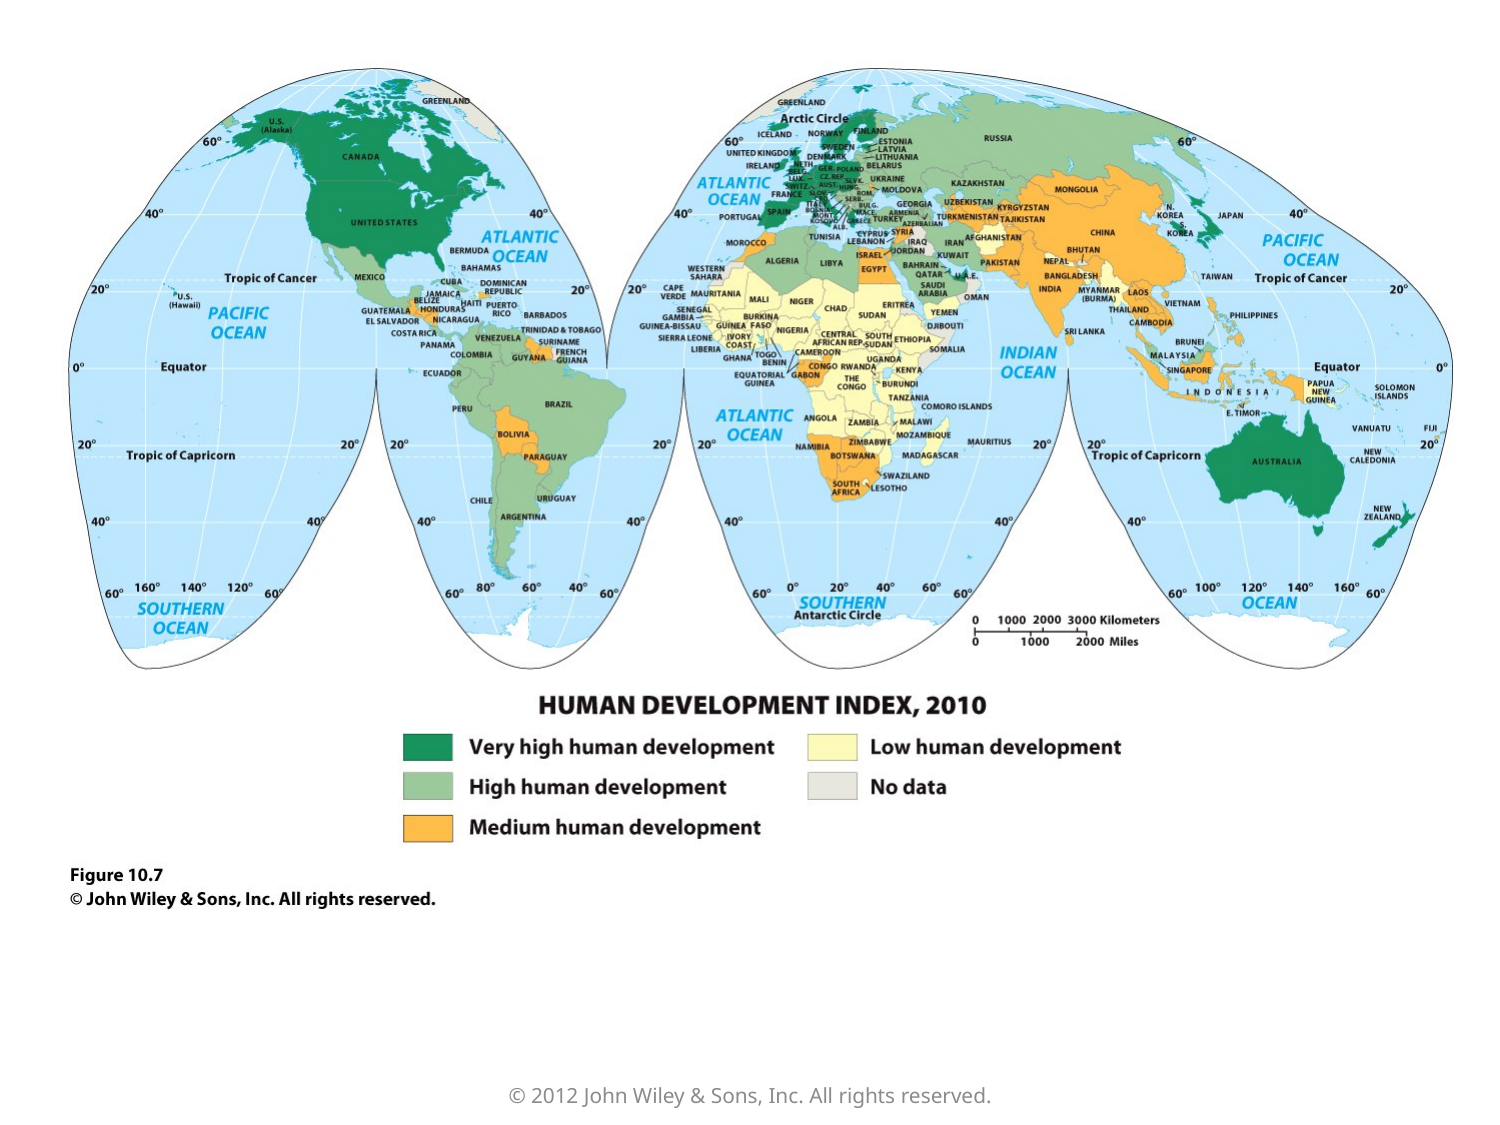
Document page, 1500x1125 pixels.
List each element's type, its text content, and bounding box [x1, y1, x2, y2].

picture [62, 61, 1463, 913]
footer © 2012 John Wiley & Sons, Inc. All rights reserved. [306, 1065, 1194, 1125]
